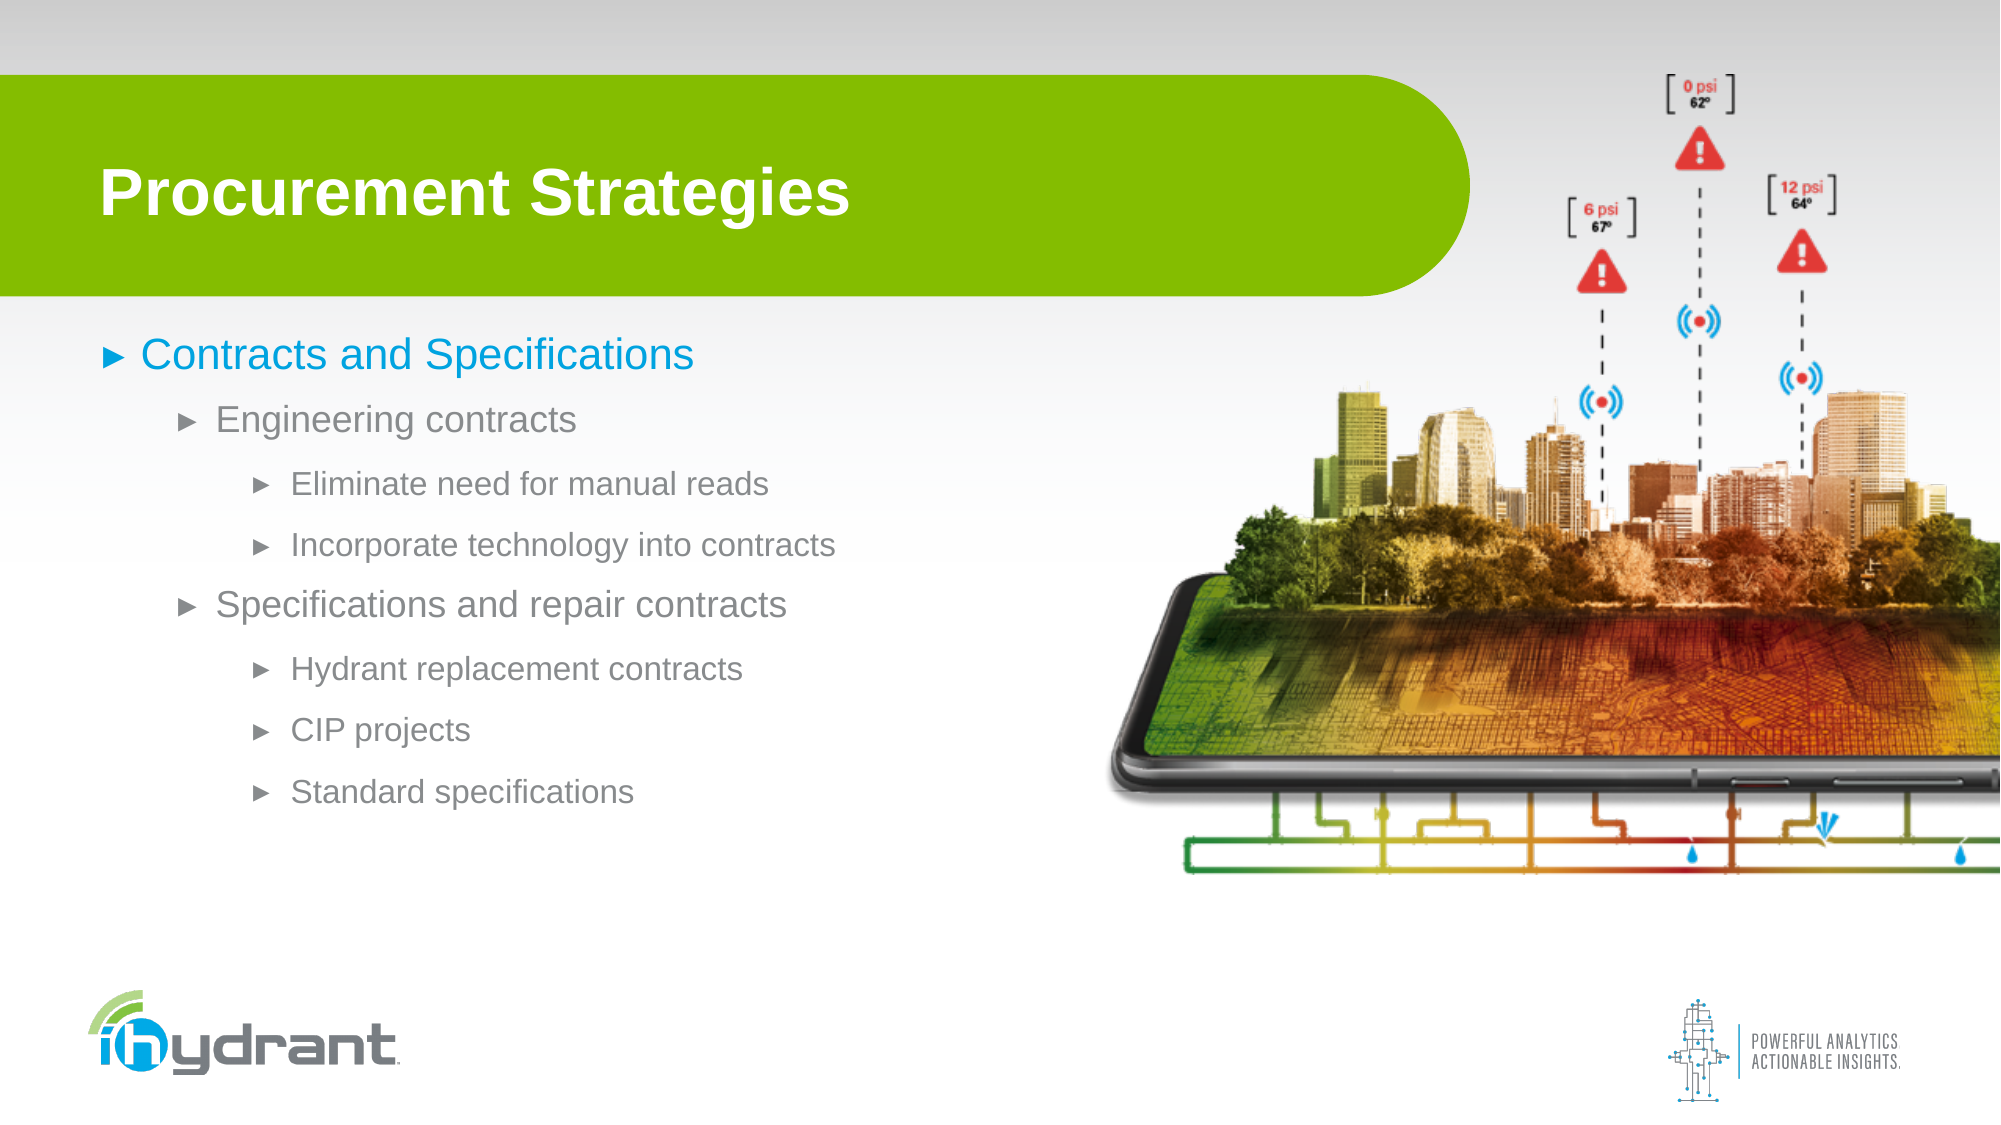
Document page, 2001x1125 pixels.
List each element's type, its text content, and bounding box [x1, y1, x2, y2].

list Contracts and Specifications Engineering contracts Eliminate need for manual reads Incorporate technology into contracts Specifications and repair contracts Hydrant replacement contracts CIP projects Standard specifications [103, 335, 1279, 967]
list Procurement Strategies [99, 84, 1088, 298]
picture [1088, 74, 2000, 1015]
